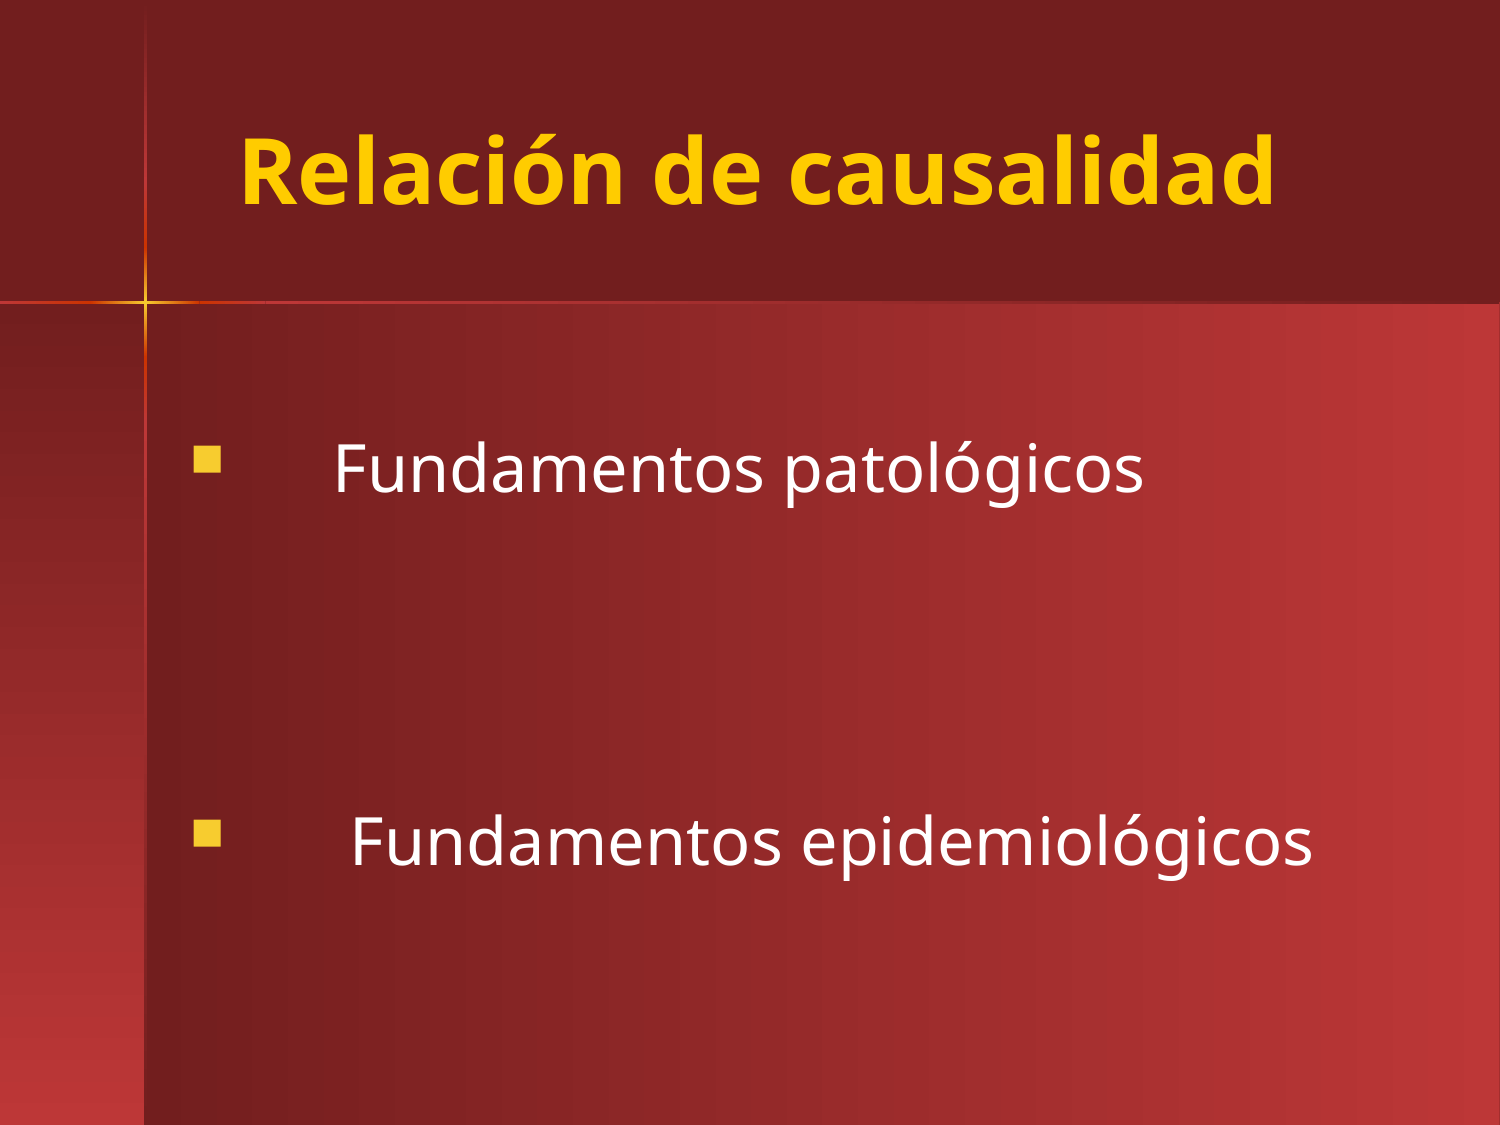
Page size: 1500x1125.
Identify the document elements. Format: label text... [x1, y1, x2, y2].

list Fundamentos patológicos Fundamentos epidemiológicos [174, 324, 1413, 1001]
title Relación de causalidad [174, 49, 1413, 286]
